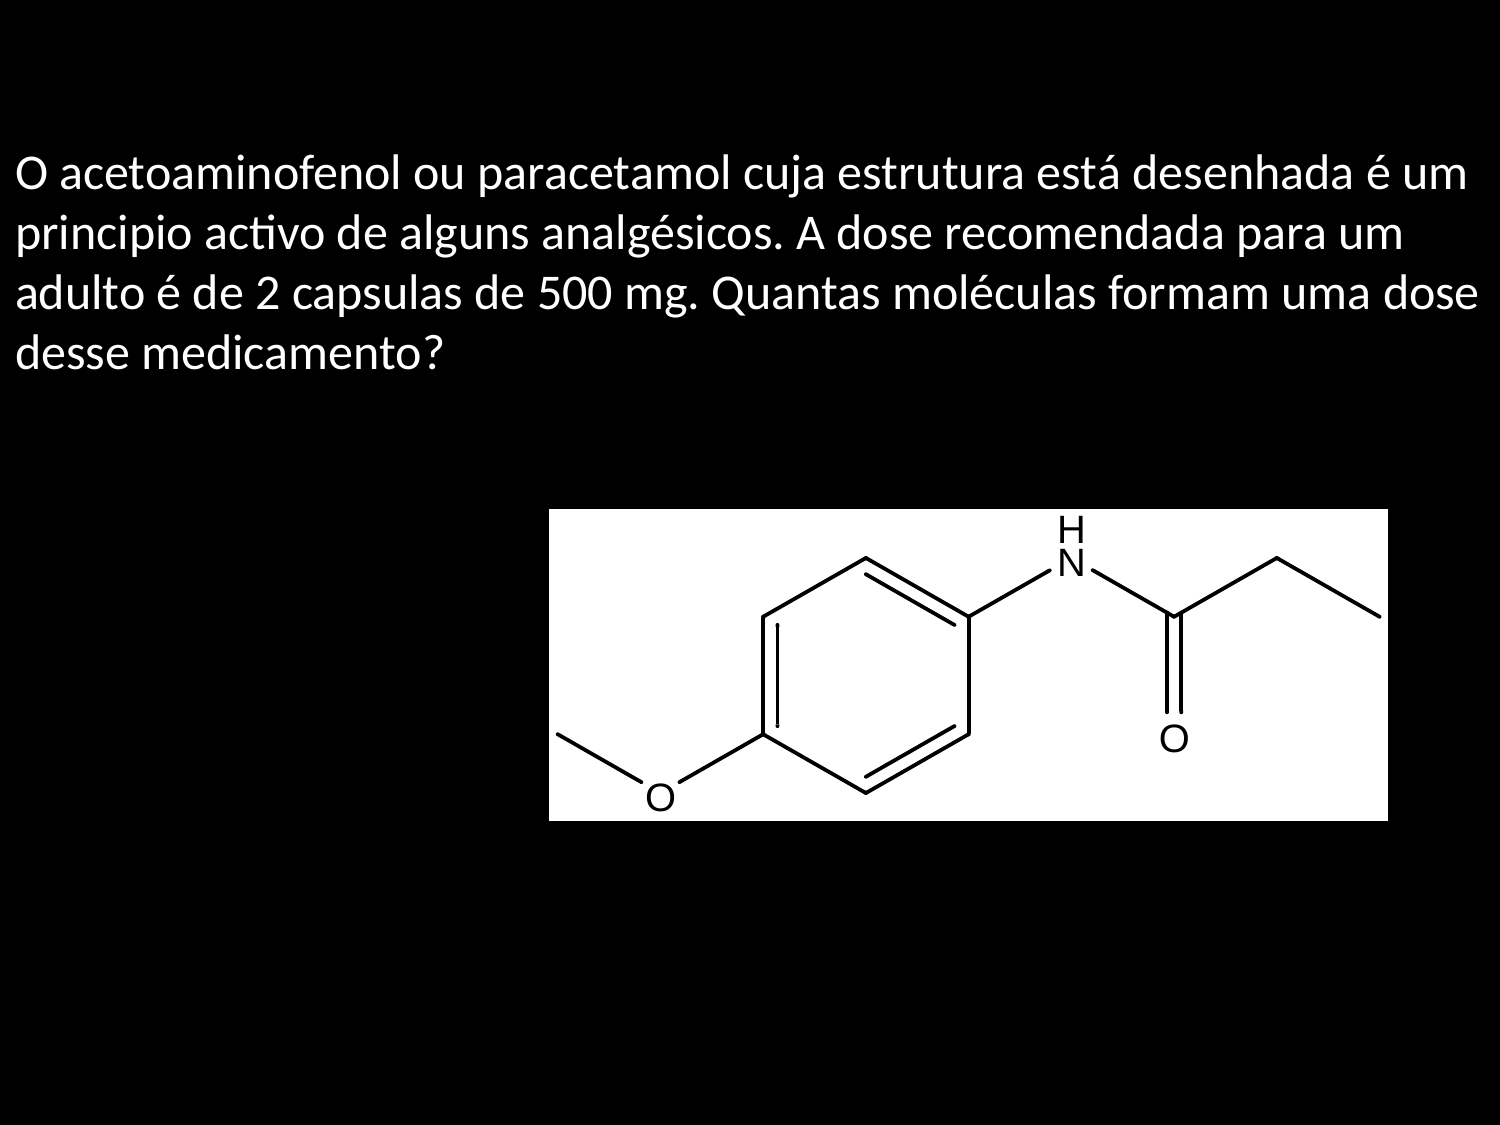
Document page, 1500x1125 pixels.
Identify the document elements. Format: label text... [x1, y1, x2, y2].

text_box O acetoaminofenol ou paracetamol cuja estrutura está desenhada é um principio activo de alguns analgésicos. A dose recomendada para um adulto é de 2 capsulas de 500 mg. Quantas moléculas formam uma dose desse medicamento? [0, 132, 1500, 448]
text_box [548, 508, 1389, 822]
